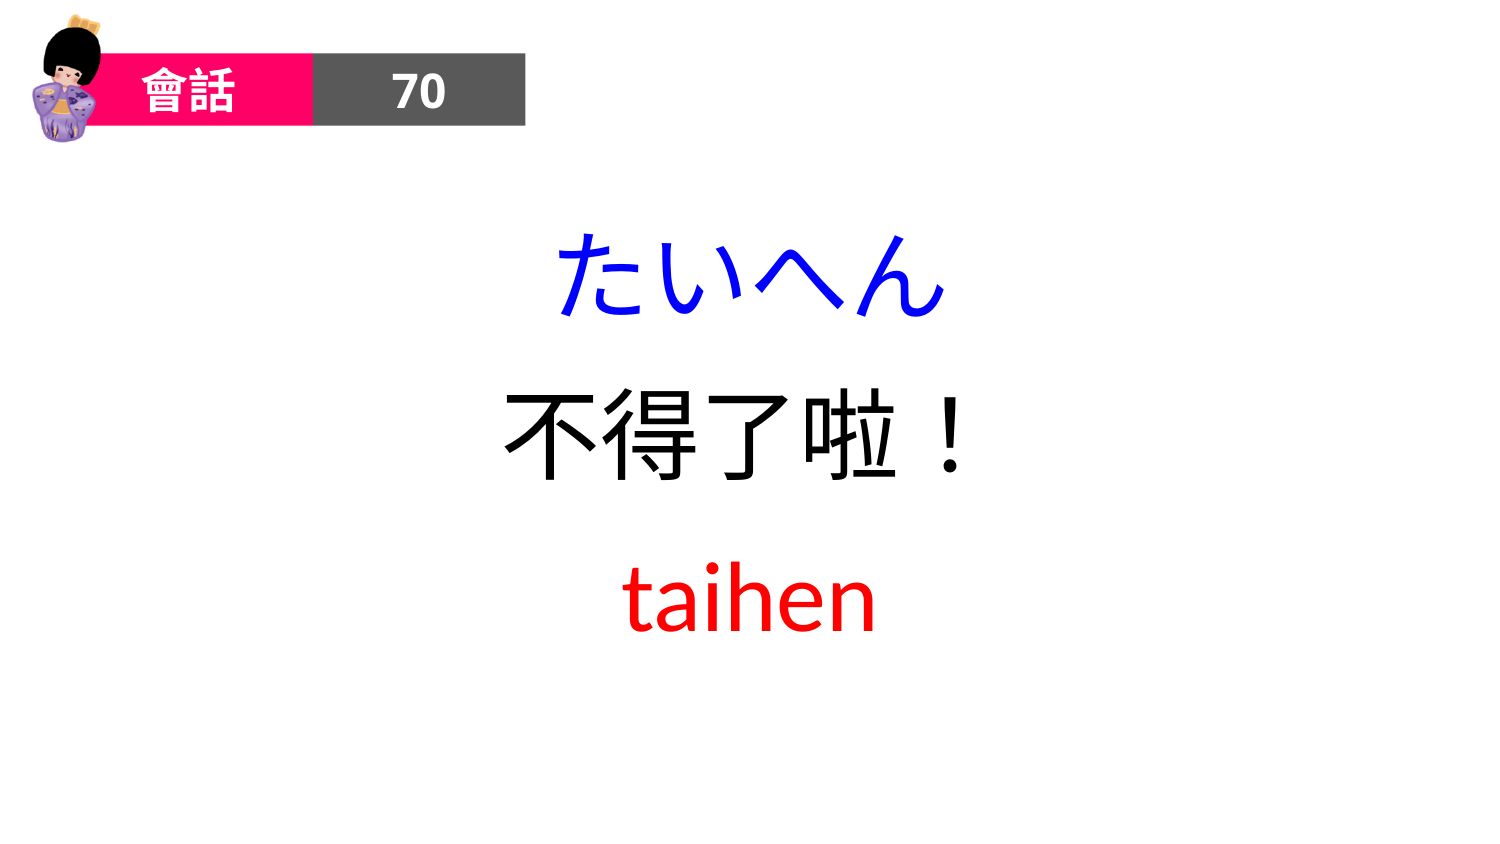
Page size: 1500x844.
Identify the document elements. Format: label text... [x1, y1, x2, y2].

text_box 70 [312, 53, 526, 126]
text_box たいへん 不得了啦！ taihen [58, 188, 1442, 659]
text_box 會話 [138, 53, 312, 126]
picture [2, 12, 133, 143]
